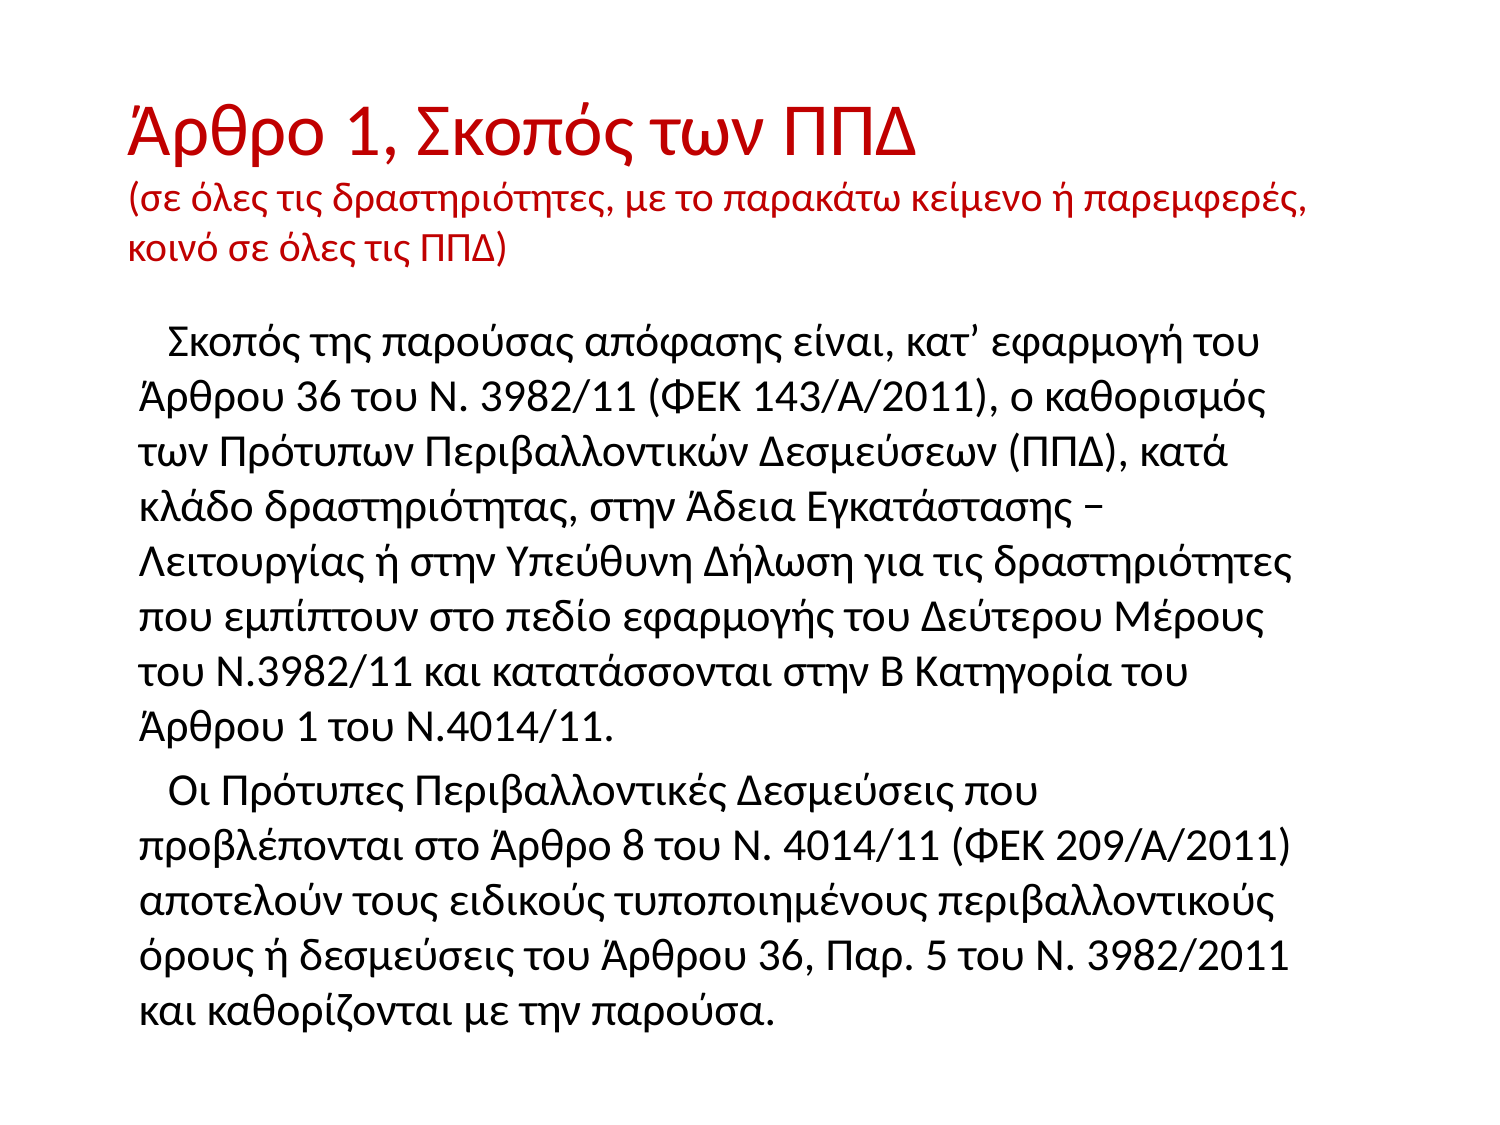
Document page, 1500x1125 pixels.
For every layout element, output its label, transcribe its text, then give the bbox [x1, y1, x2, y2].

title Άρθρο 1, Σκοπός των ΠΠΔ (σε όλες τις δραστηριότητες, με το παρακάτω κείμενο ή παρεμφερές, κοινό σε όλες τις ΠΠΔ) [112, 54, 1388, 296]
subtitle Σκοπός της παρούσας απόφασης είναι, κατ’ εφαρμογή του Άρθρου 36 του Ν. 3982/11 (ΦΕΚ 143/Α/2011), ο καθορισμός των Πρότυπων Περιβαλλοντικών Δεσμεύσεων (ΠΠΔ), κατά κλάδο δραστηριότητας, στην Άδεια Εγκατάστασης − Λειτουργίας ή στην Υπεύθυνη Δήλωση για τις δραστηριότητες που εμπίπτουν στο πεδίο εφαρμογής του Δεύτερου Μέρους του Ν.3982/11 και κατατάσσονται στην Β Κατηγορία του Άρθρου 1 του Ν.4014/11. Οι Πρότυπες Περιβαλλοντικές Δεσμεύσεις που προβλέπονται στο Άρθρο 8 του Ν. 4014/11 (ΦΕΚ 209/Α/2011) αποτελούν τους ειδικούς τυποποιημένους περιβαλλοντικούς όρους ή δεσμεύσεις του Άρθρου 36, Παρ. 5 του Ν. 3982/2011 και καθορίζονται με την παρούσα. [123, 303, 1329, 976]
